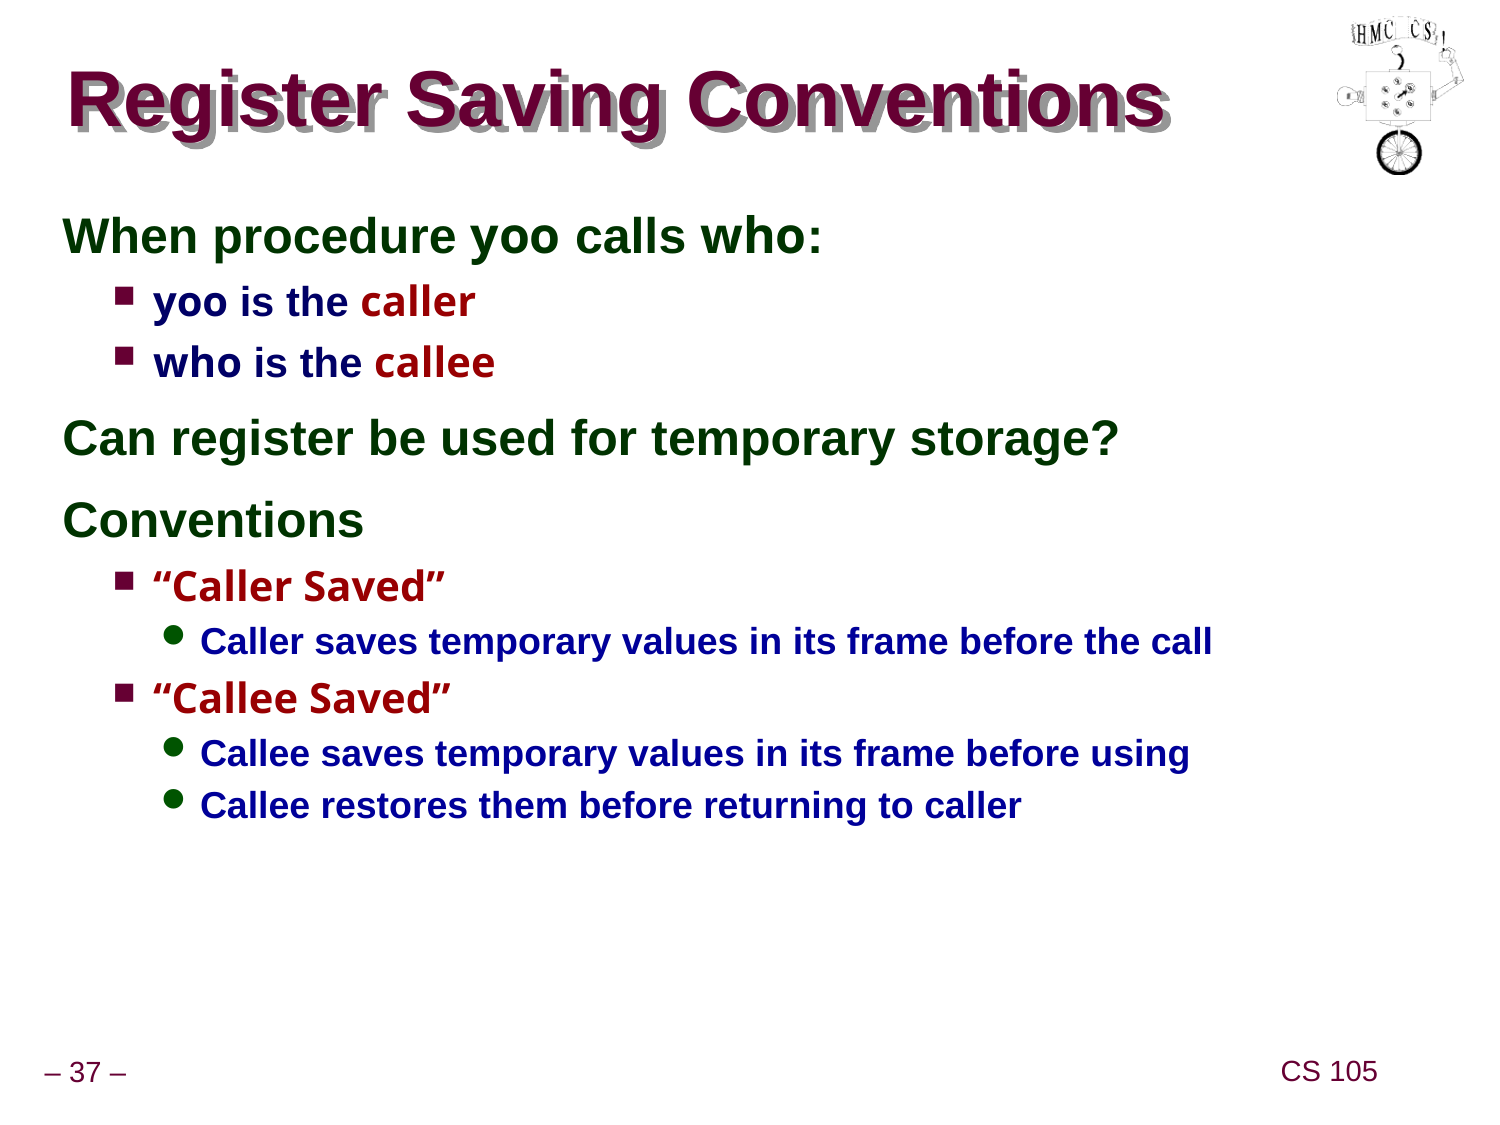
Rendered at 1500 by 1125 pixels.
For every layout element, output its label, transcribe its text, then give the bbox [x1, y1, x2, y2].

picture [1337, 33, 1464, 175]
text_box Carnegie Mellon [1322, 3, 1500, 33]
title Register Saving Conventions [66, 40, 1238, 163]
list When procedure yoo calls who: yoo is the caller who is the callee Can register be used for temporary storage? Conventions “Caller Saved” Caller saves temporary values in its frame before the call “Callee Saved” Callee saves temporary values in its frame before using Callee restores them before returning to caller [47, 200, 1411, 1058]
